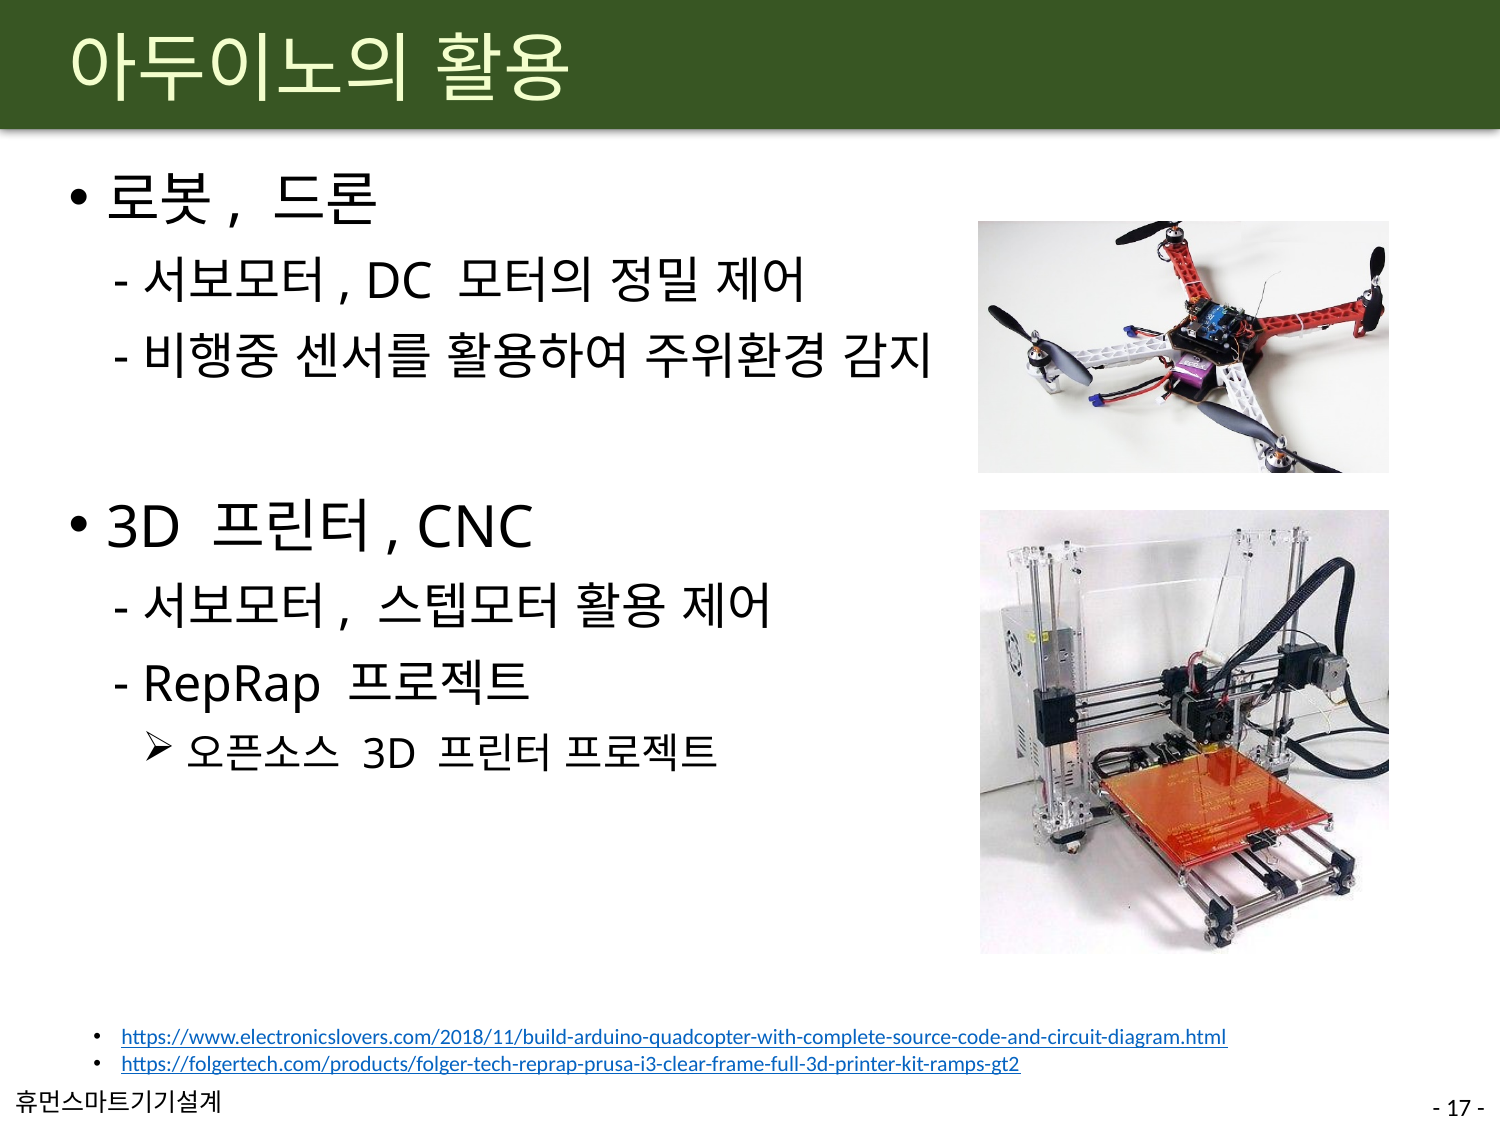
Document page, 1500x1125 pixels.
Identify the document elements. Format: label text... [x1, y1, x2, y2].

list 로봇, 드론 서보모터, DC 모터의 정밀 제어 비행중 센서를 활용하여 주위환경 감지 3D 프린터, CNC 서보모터, 스텝모터 활용 제어 RepRap 프로젝트 오픈소스 3D 프린터 프로젝트 [53, 147, 1450, 1058]
picture [980, 510, 1389, 954]
title 아두이노의 활용 [53, 18, 1450, 124]
picture [977, 221, 1389, 473]
slide_number - 17 - [1349, 1087, 1500, 1125]
text_box https://www.electronicslovers.com/2018/11/build-arduino-quadcopter-with-complete-source-code-and-circuit-diagram.html https://folgertech.com/products/folger-tech-reprap-prusa-i3-clear-frame-full-3d-printer-kit-ramps-gt2 [78, 1015, 1243, 1083]
